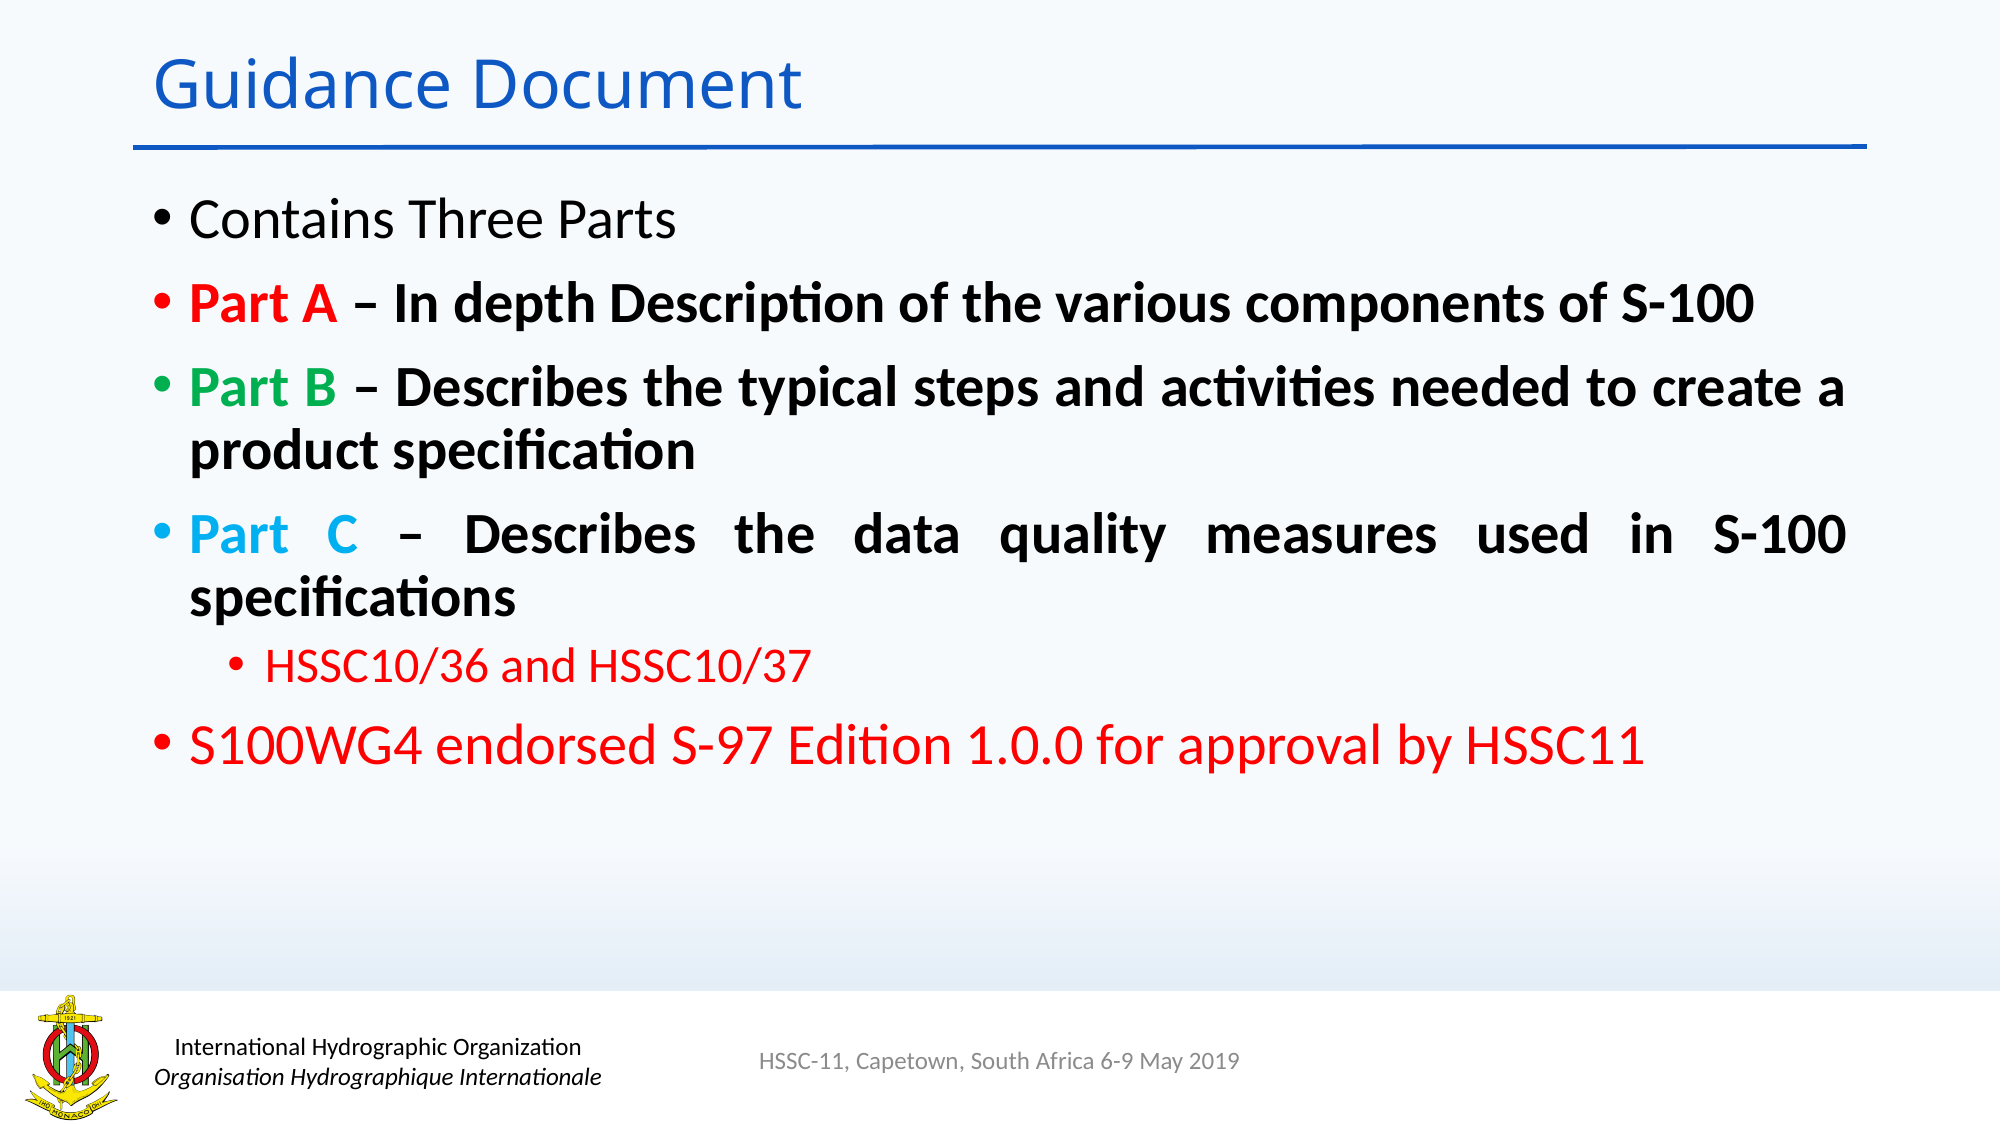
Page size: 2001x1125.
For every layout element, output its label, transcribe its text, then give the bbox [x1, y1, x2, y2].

title Guidance Document [137, 42, 1863, 132]
footer HSSC-11, Capetown, South Africa 6-9 May 2019 [662, 1029, 1338, 1090]
list Contains Three Parts Part A – In depth Description of the various components of S-100 Part B – Describes the typical steps and activities needed to create a product specification Part C – Describes the data quality measures used in S-100 specifications HSSC10/36 and HSSC10/37 S100WG4 endorsed S-97 Edition 1.0.0 for approval by HSSC11 [137, 180, 1863, 895]
picture [17, 990, 122, 1125]
